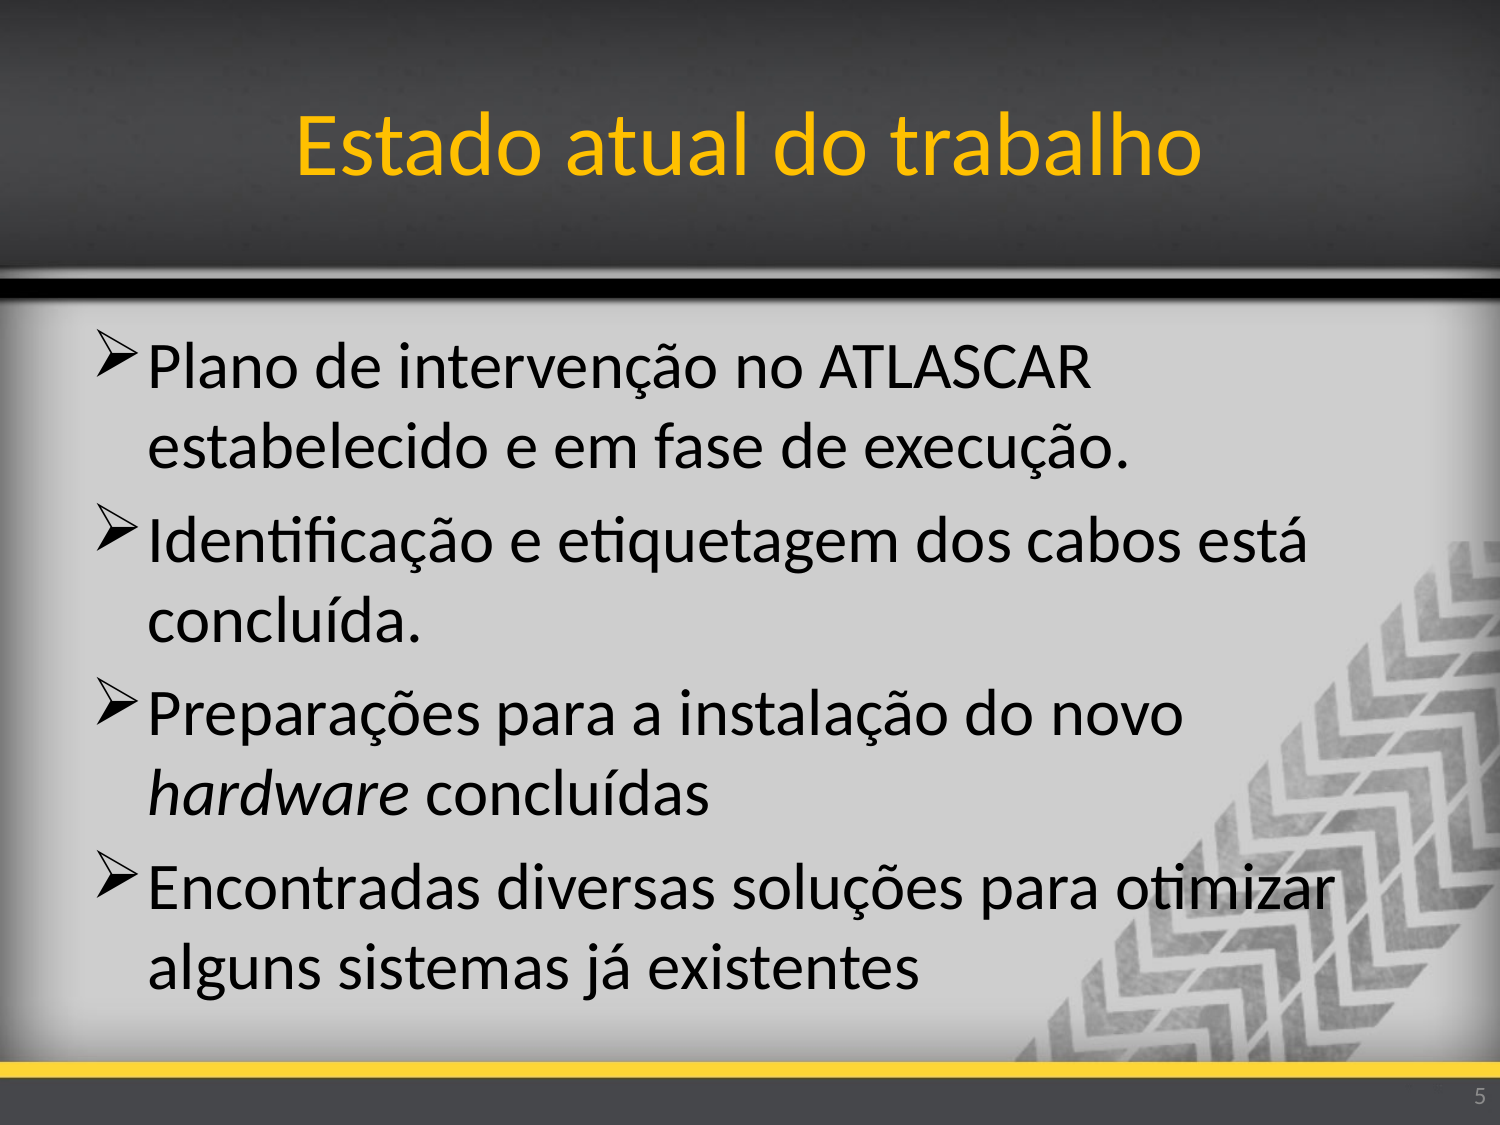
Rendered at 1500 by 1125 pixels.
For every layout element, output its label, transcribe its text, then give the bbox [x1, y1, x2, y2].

title Estado atual do trabalho [75, 45, 1425, 233]
list Plano de intervenção no ATLASCAR estabelecido e em fase de execução. Identificação e etiquetagem dos cabos está concluída. Preparações para a instalação do novo hardware concluídas Encontradas diversas soluções para otimizar alguns sistemas já existentes [76, 314, 1427, 1057]
picture [0, 0, 1500, 1125]
slide_number 5 [1151, 1065, 1500, 1125]
